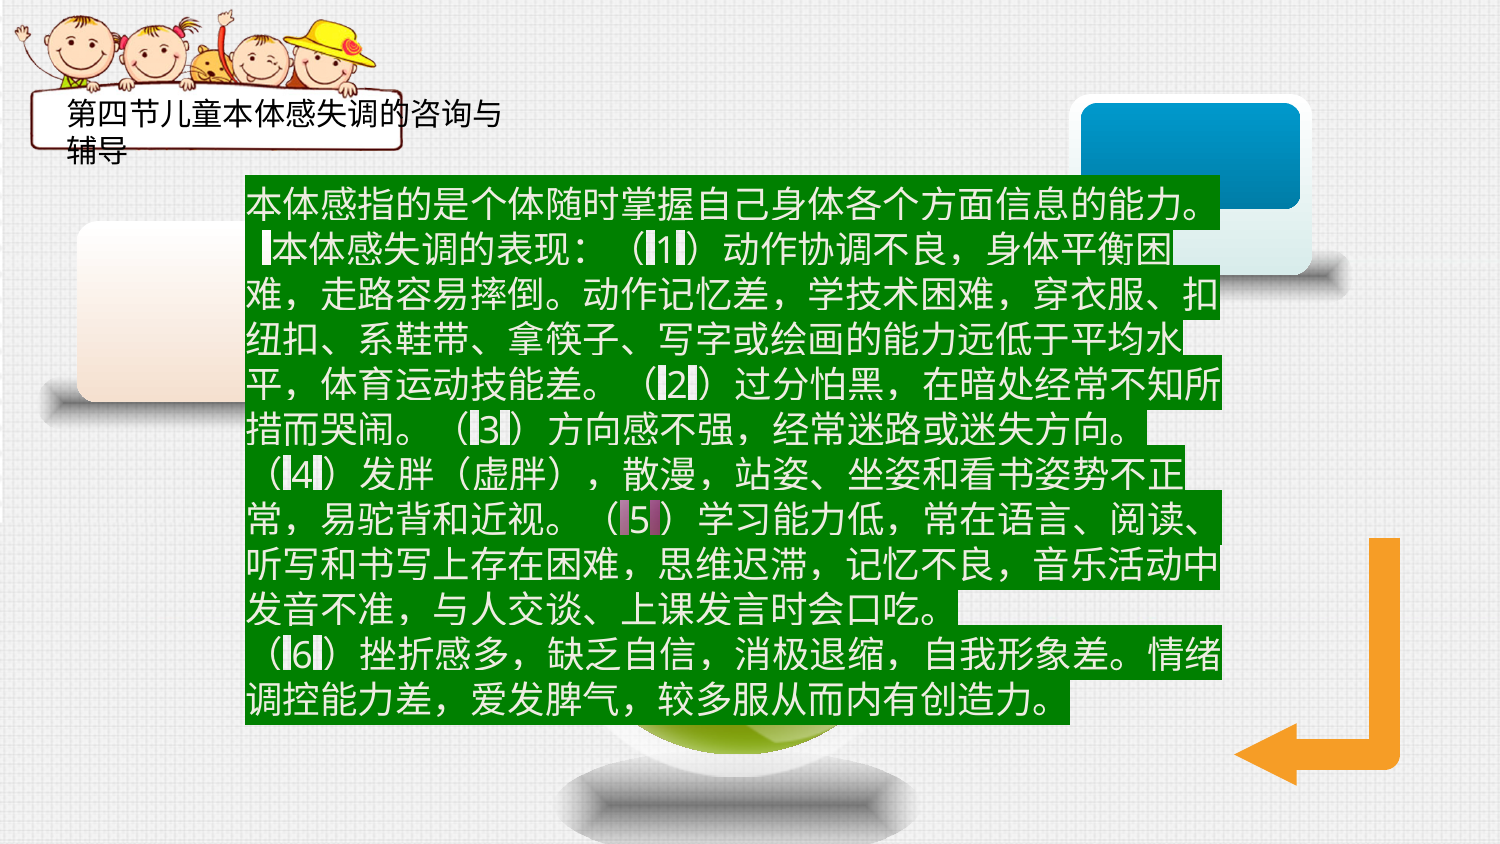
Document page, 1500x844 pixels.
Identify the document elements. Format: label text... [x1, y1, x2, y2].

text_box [35, 220, 361, 430]
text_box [552, 433, 922, 844]
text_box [1028, 93, 1353, 303]
text_box 第四节儿童本体感失调的咨询与辅导 [53, 87, 526, 176]
text_box [1257, 537, 1385, 755]
picture [0, 0, 1500, 844]
text_box 本体感指的是个体随时掌握自己身体各个方面信息的能力。 本体感失调的表现：（1）动作协调不良，身体平衡困难，走路容易摔倒。动作记忆差，学技术困难，穿衣服、扣纽扣、系鞋带、拿筷子、写字或绘画的能力远低于平均水平，体育运动技能差。（2）过分怕黑，在暗处经常不知所措而哭闹。（3）方向感不强，经常迷路或迷失方向。（4）发胖（虚胖），散漫，站姿、坐姿和看书姿势不正常，易驼背和近视。（5）学习能力低，常在语言、阅读、听写和书写上存在困难，思维迟滞，记忆不良，音乐活动中发音不准，与人交谈、上课发言时会口吃。 （6）挫折感多，缺乏自信，消极退缩，自我形象差。情绪调控能力差，爱发脾气，较多服从而内有创造力。 [230, 173, 1257, 778]
